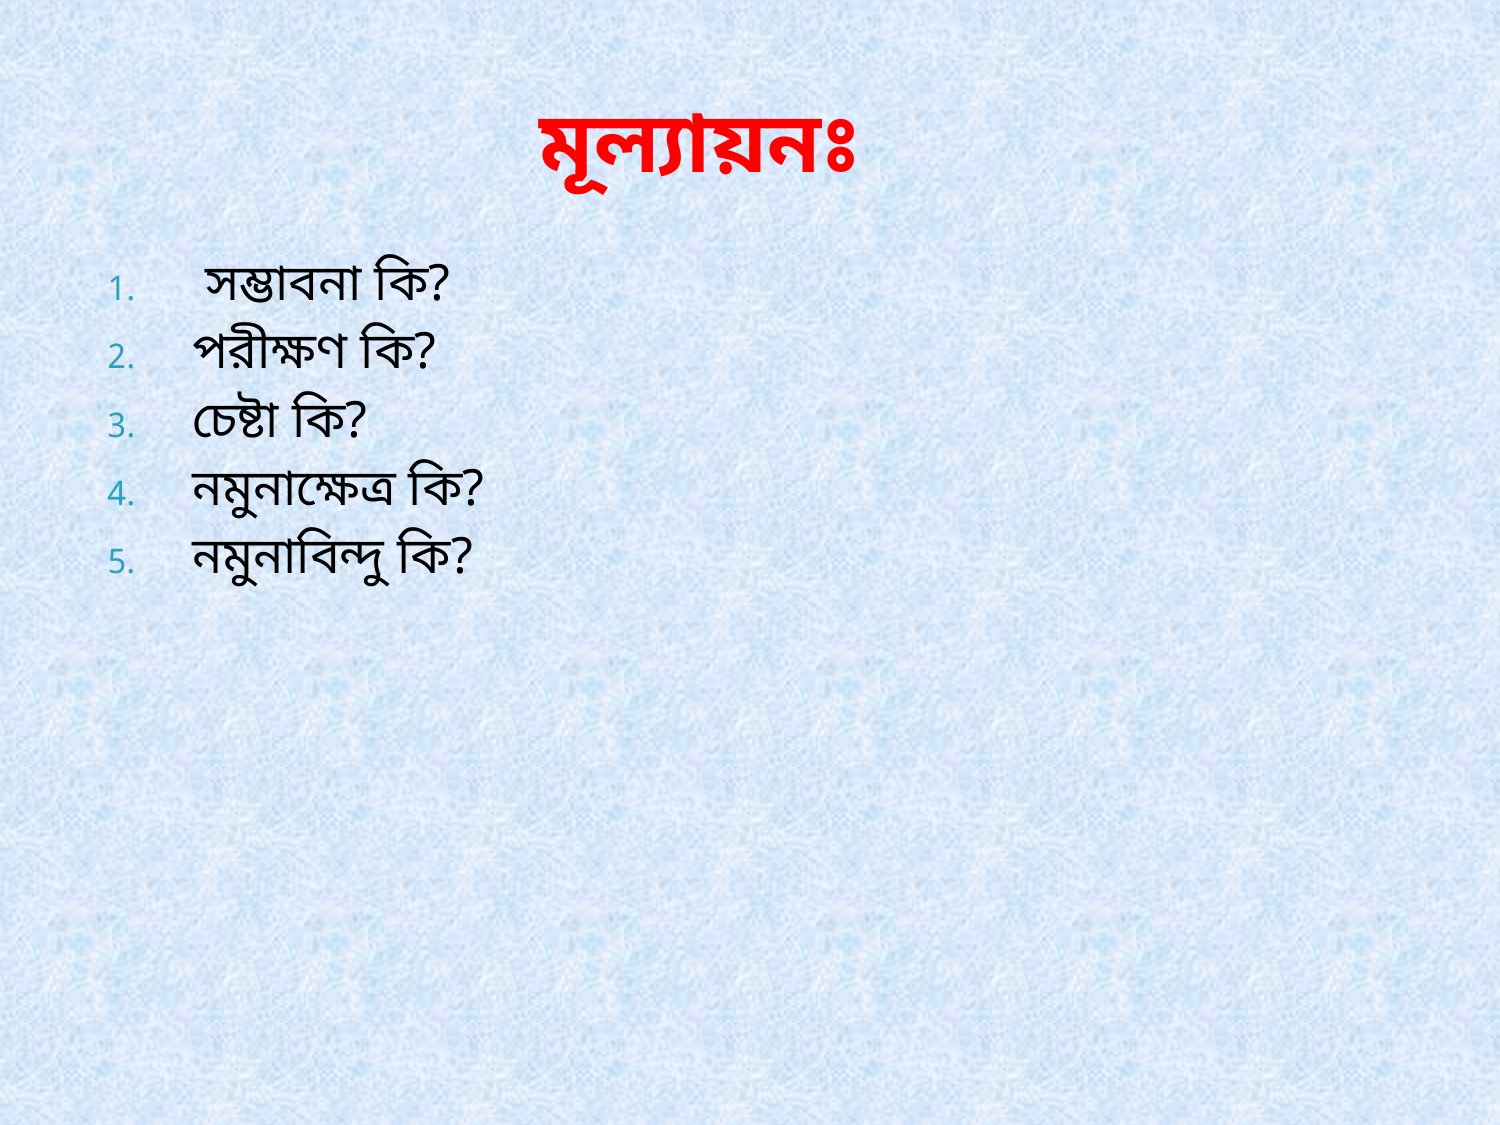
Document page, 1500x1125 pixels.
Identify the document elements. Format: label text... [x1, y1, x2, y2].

title মূল্যায়নঃ [75, 45, 1425, 233]
list সম্ভাবনা কি? পরীক্ষণ কি? চেষ্টা কি? নমুনাক্ষেত্র কি? নমুনাবিন্দু কি? [75, 243, 1425, 986]
picture [0, 0, 1500, 1125]
